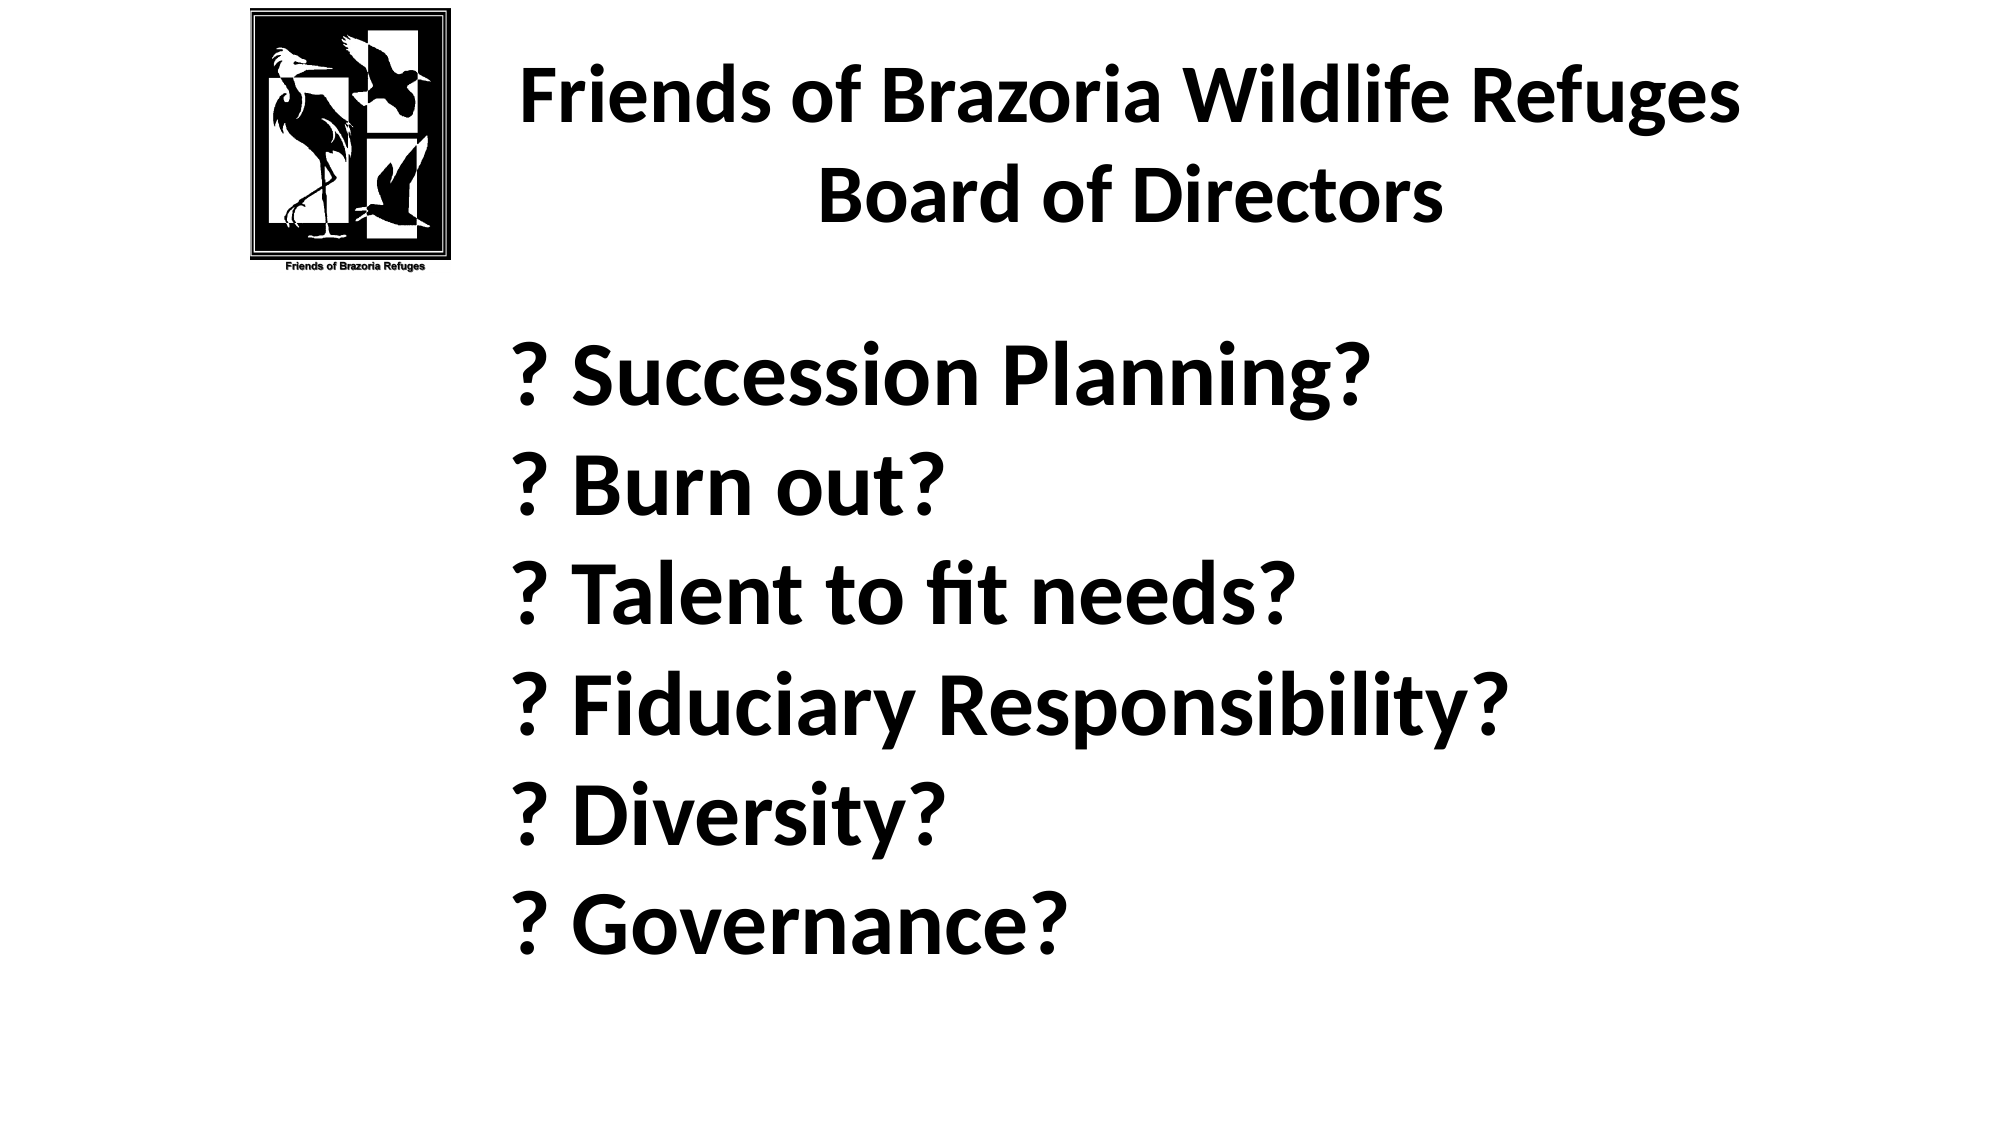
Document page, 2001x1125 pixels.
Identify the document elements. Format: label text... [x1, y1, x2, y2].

picture [250, 7, 451, 273]
text_box Friends of Brazoria Wildlife Refuges Board of Directors [494, 31, 1769, 247]
text_box ? Succession Planning? ? Burn out? ? Talent to fit needs? ? Fiduciary Responsibility? ? Diversity? ? Governance? [494, 306, 1632, 1091]
